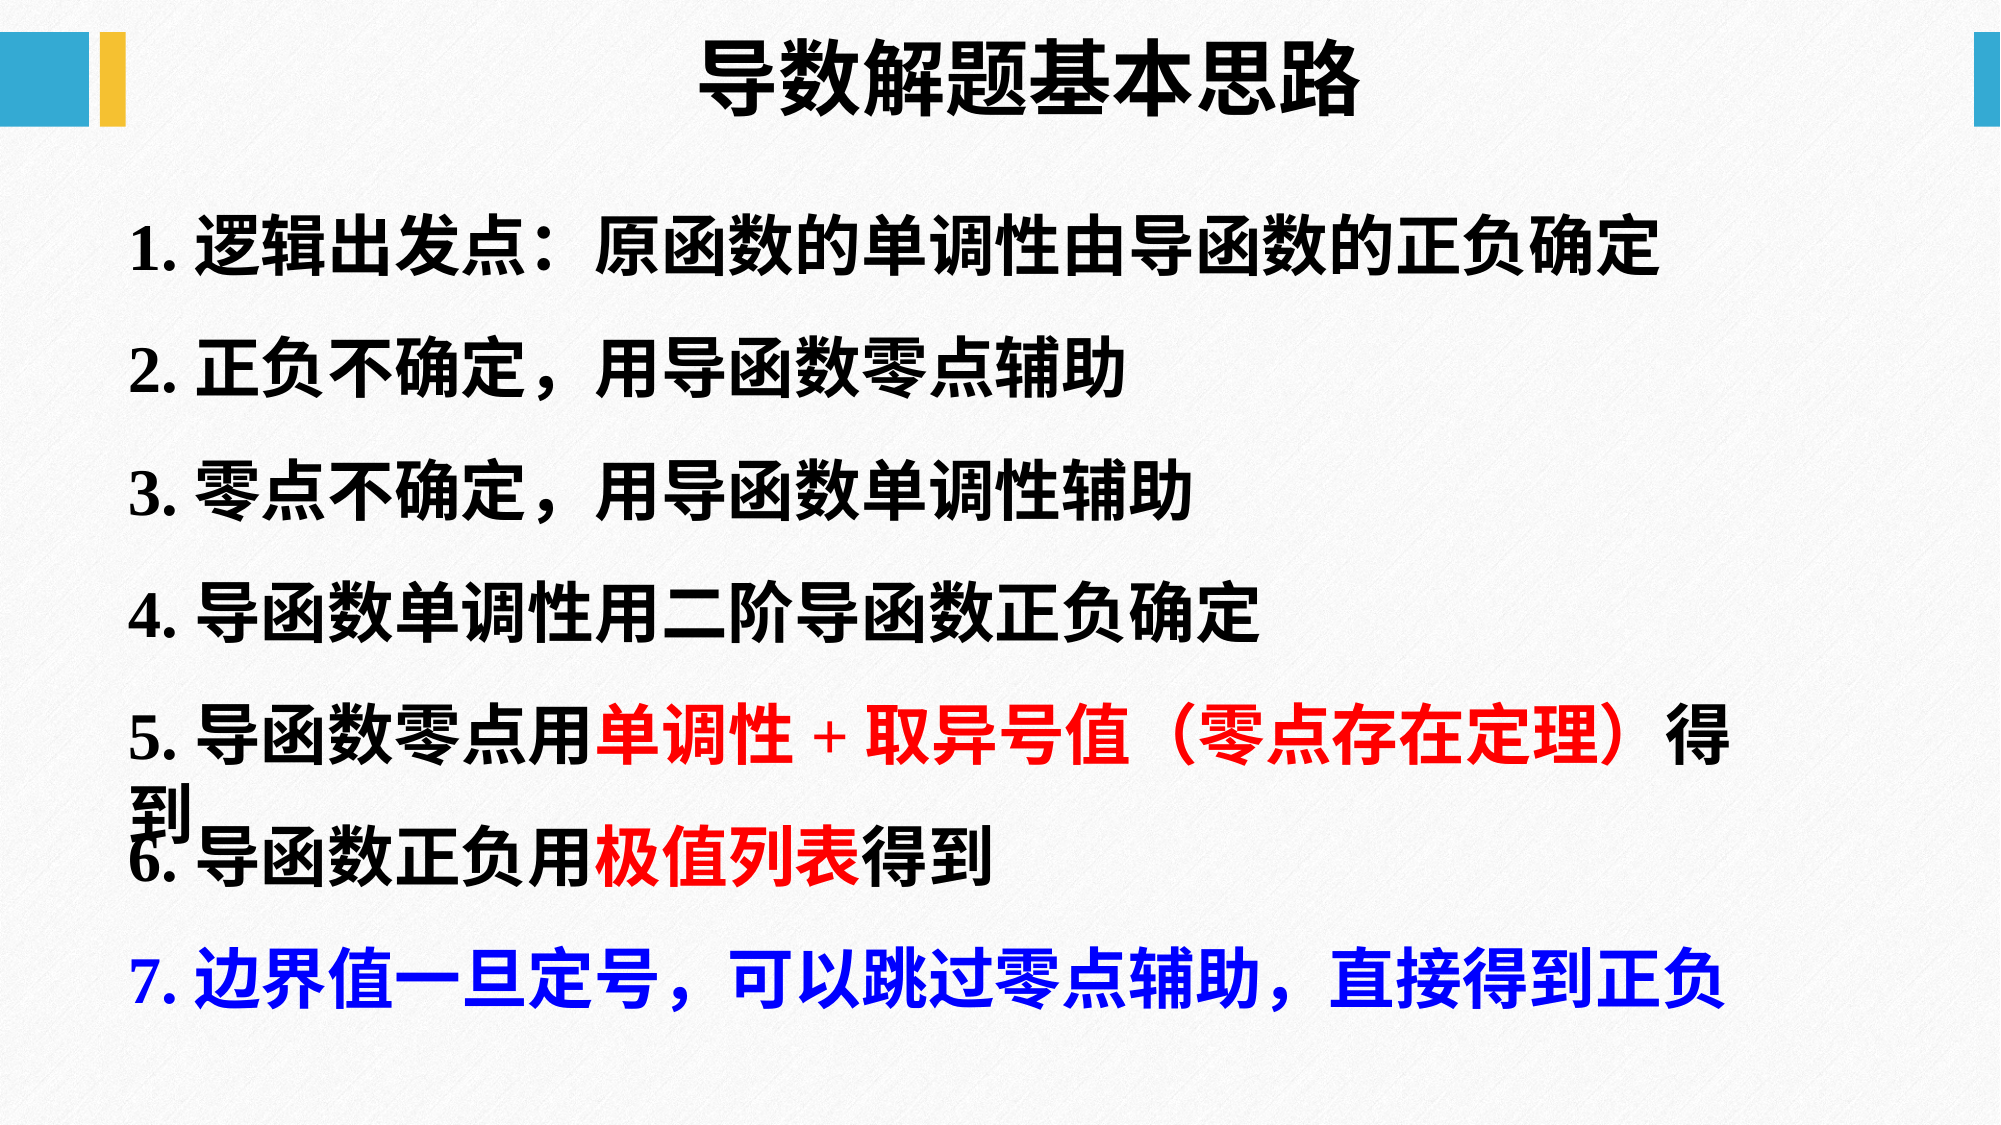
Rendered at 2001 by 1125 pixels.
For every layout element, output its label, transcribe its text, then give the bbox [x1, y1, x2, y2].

text_box 2.正负不确定，用导函数零点辅助 [113, 318, 1708, 414]
text_box 6.导函数正负用极值列表得到 [113, 807, 1708, 903]
text_box 5.导函数零点用单调性+取异号值（零点存在定理）得到 [113, 685, 1792, 861]
text_box 3.零点不确定，用导函数单调性辅助 [113, 441, 1708, 536]
text_box 7.边界值一旦定号，可以跳过零点辅助，直接得到正负 [113, 929, 1768, 1025]
text_box 4.导函数单调性用二阶导函数正负确定 [113, 563, 1708, 658]
text_box 1.逻辑出发点：原函数的单调性由导函数的正负确定 [113, 196, 1708, 292]
text_box 导数解题基本思路 [681, 19, 1520, 134]
